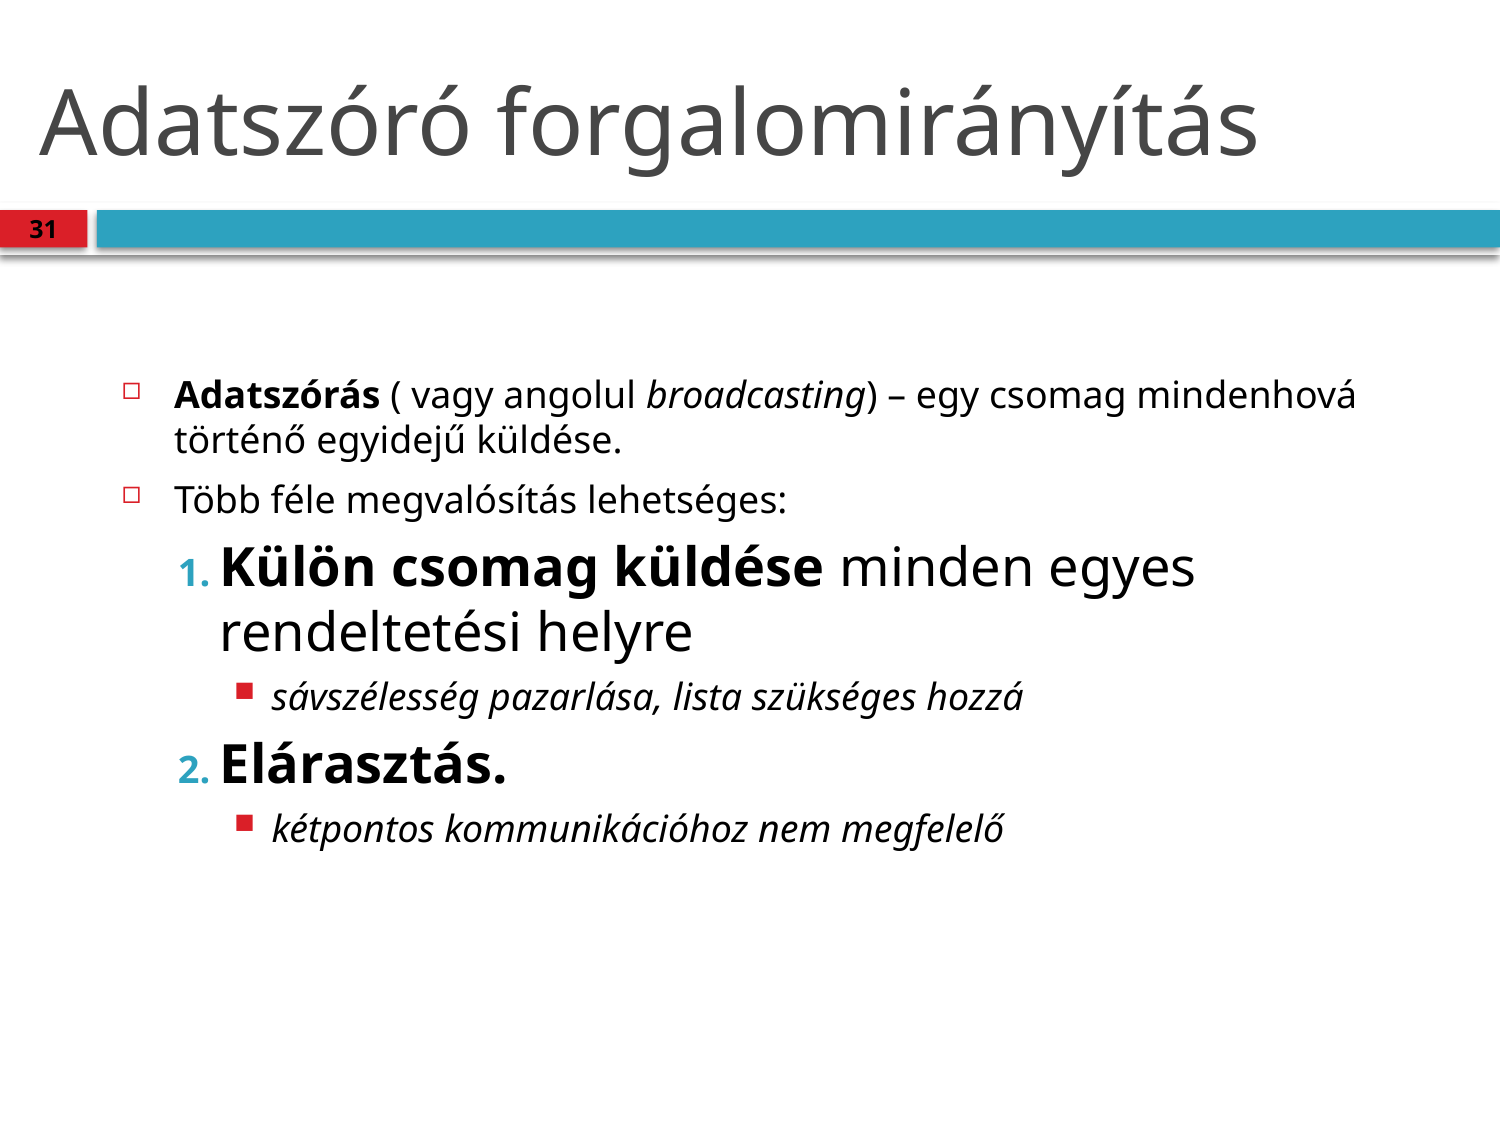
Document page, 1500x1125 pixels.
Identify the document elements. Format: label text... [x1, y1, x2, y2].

title Adatszóró forgalomirányítás [24, 37, 1475, 200]
slide_number 31 [0, 206, 88, 257]
list Adatszórás ( vagy angolul broadcasting) – egy csomag mindenhová történő egyidejű küldése. Több féle megvalósítás lehetséges: Külön csomag küldése minden egyes rendeltetési helyre sávszélesség pazarlása, lista szükséges hozzá Elárasztás. kétpontos kommunikációhoz nem megfelelő [106, 364, 1401, 900]
